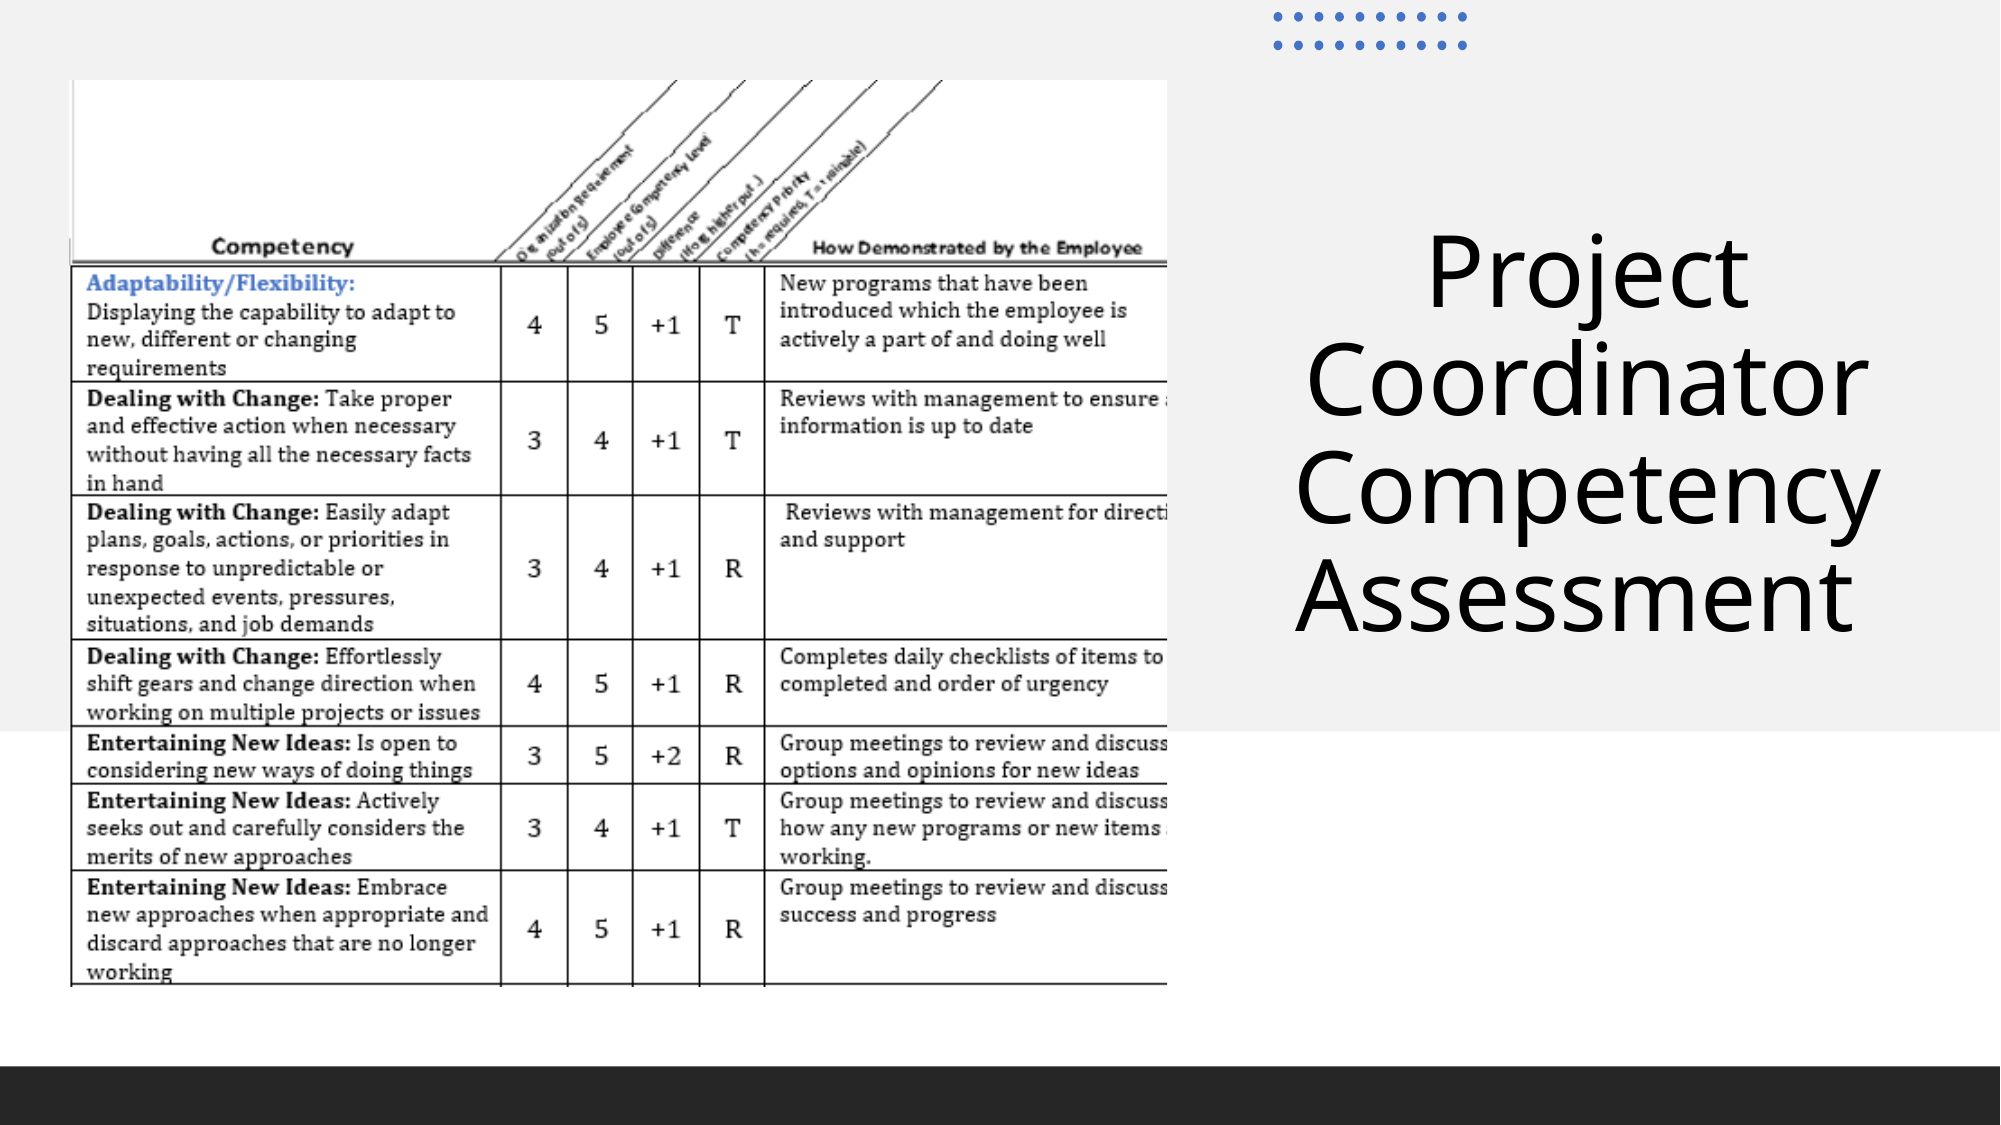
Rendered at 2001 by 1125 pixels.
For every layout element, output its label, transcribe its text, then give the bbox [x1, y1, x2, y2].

text_box [0, 732, 2000, 1065]
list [69, 80, 1168, 987]
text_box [1273, 11, 1467, 51]
title Project Coordinator Competency Assessment [1273, 184, 1903, 661]
text_box [0, 1065, 2000, 1125]
text_box [0, 0, 2000, 732]
